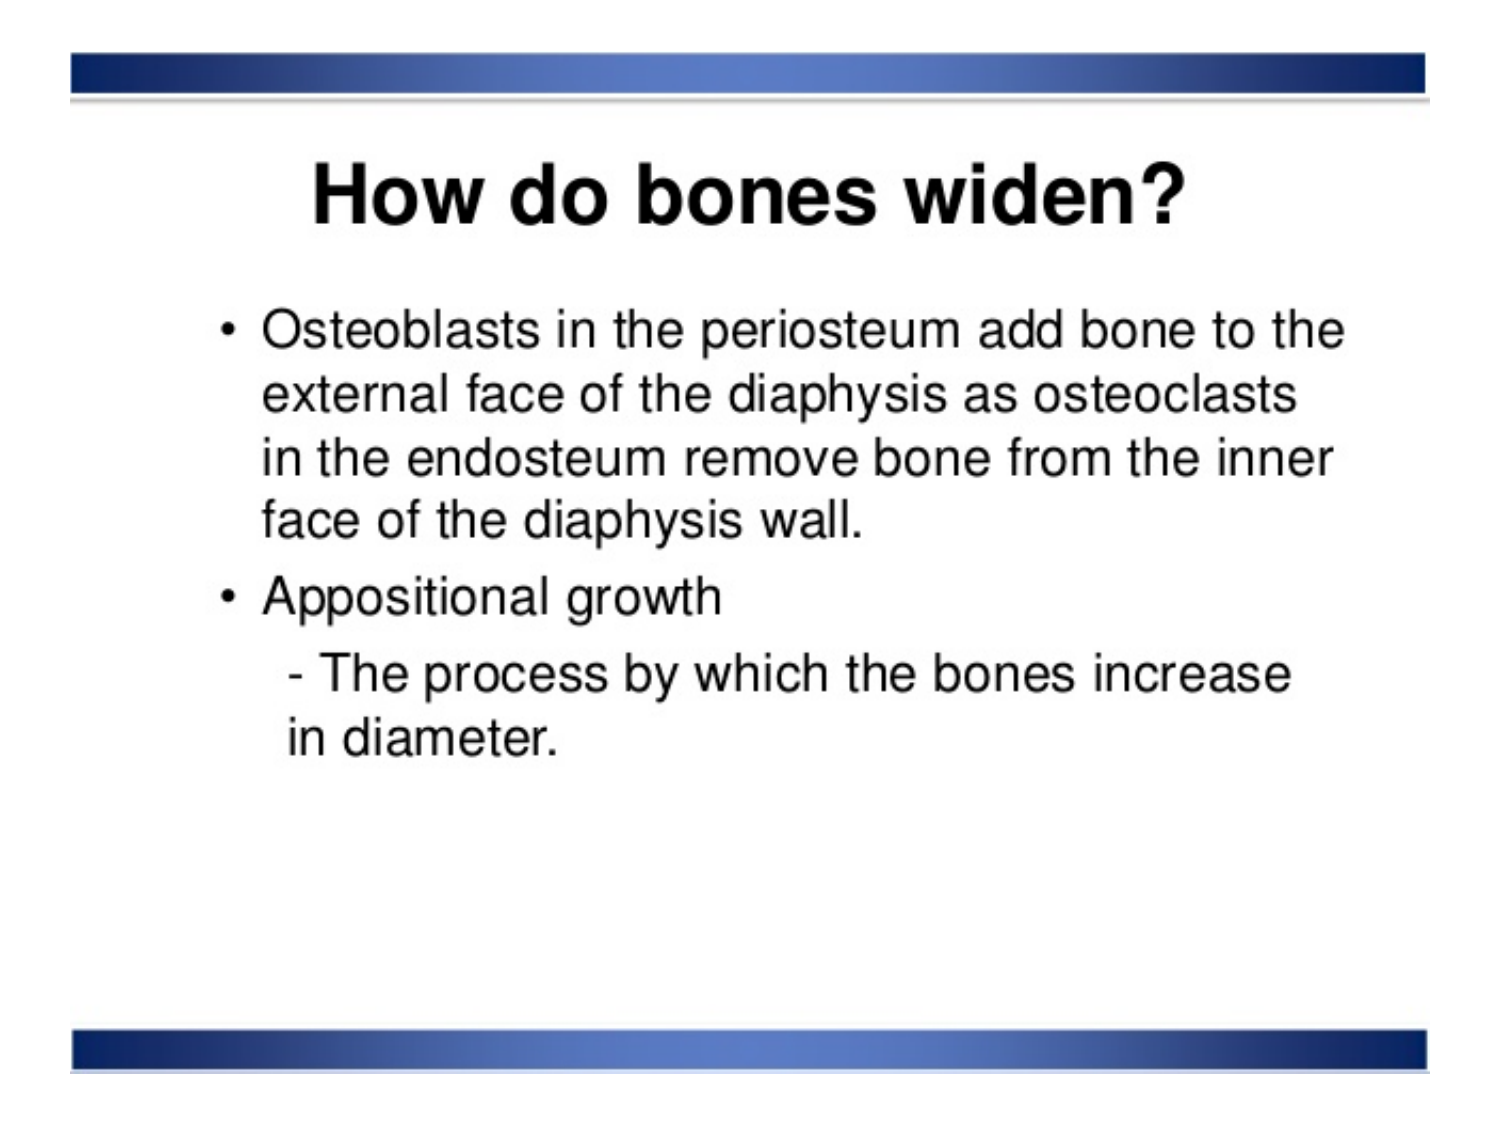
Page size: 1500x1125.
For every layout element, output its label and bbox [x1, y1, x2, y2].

picture [70, 51, 1430, 1074]
